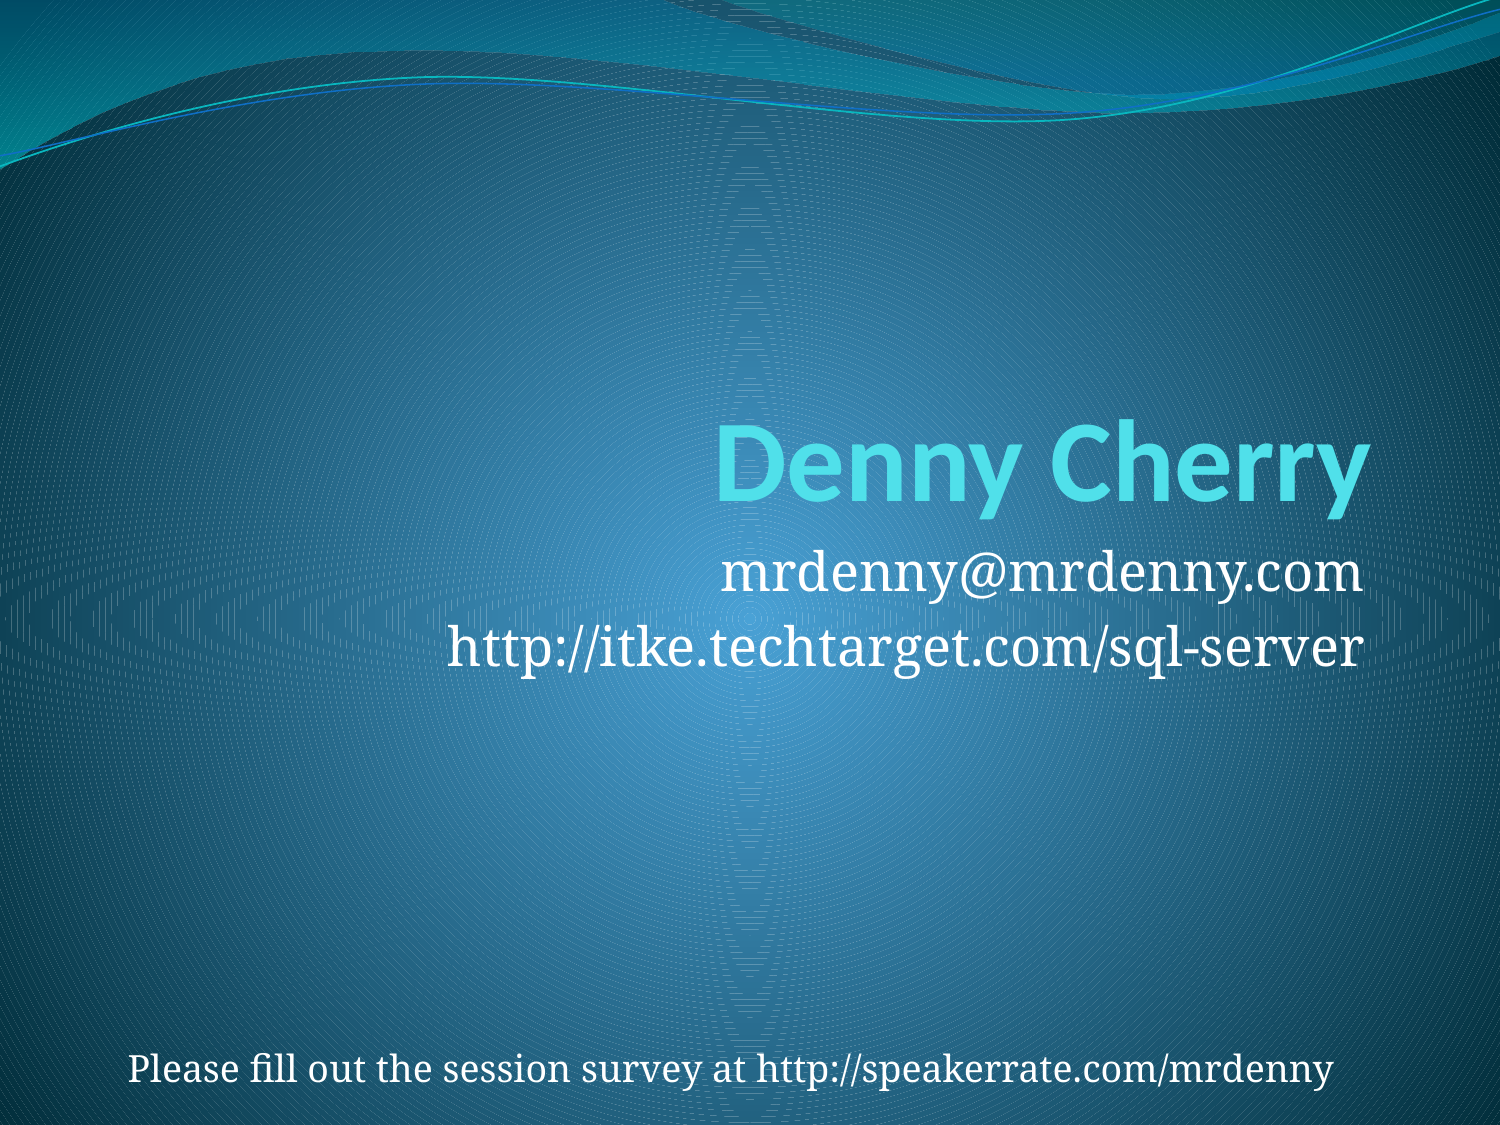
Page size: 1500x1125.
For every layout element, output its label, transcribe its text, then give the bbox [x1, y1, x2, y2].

text_box Please fill out the session survey at http://speakerrate.com/mrdenny [99, 1037, 1363, 1098]
subtitle mrdenny@mrdenny.com http://itke.techtarget.com/sql-server [87, 529, 1376, 725]
title Denny Cherry [87, 224, 1376, 525]
